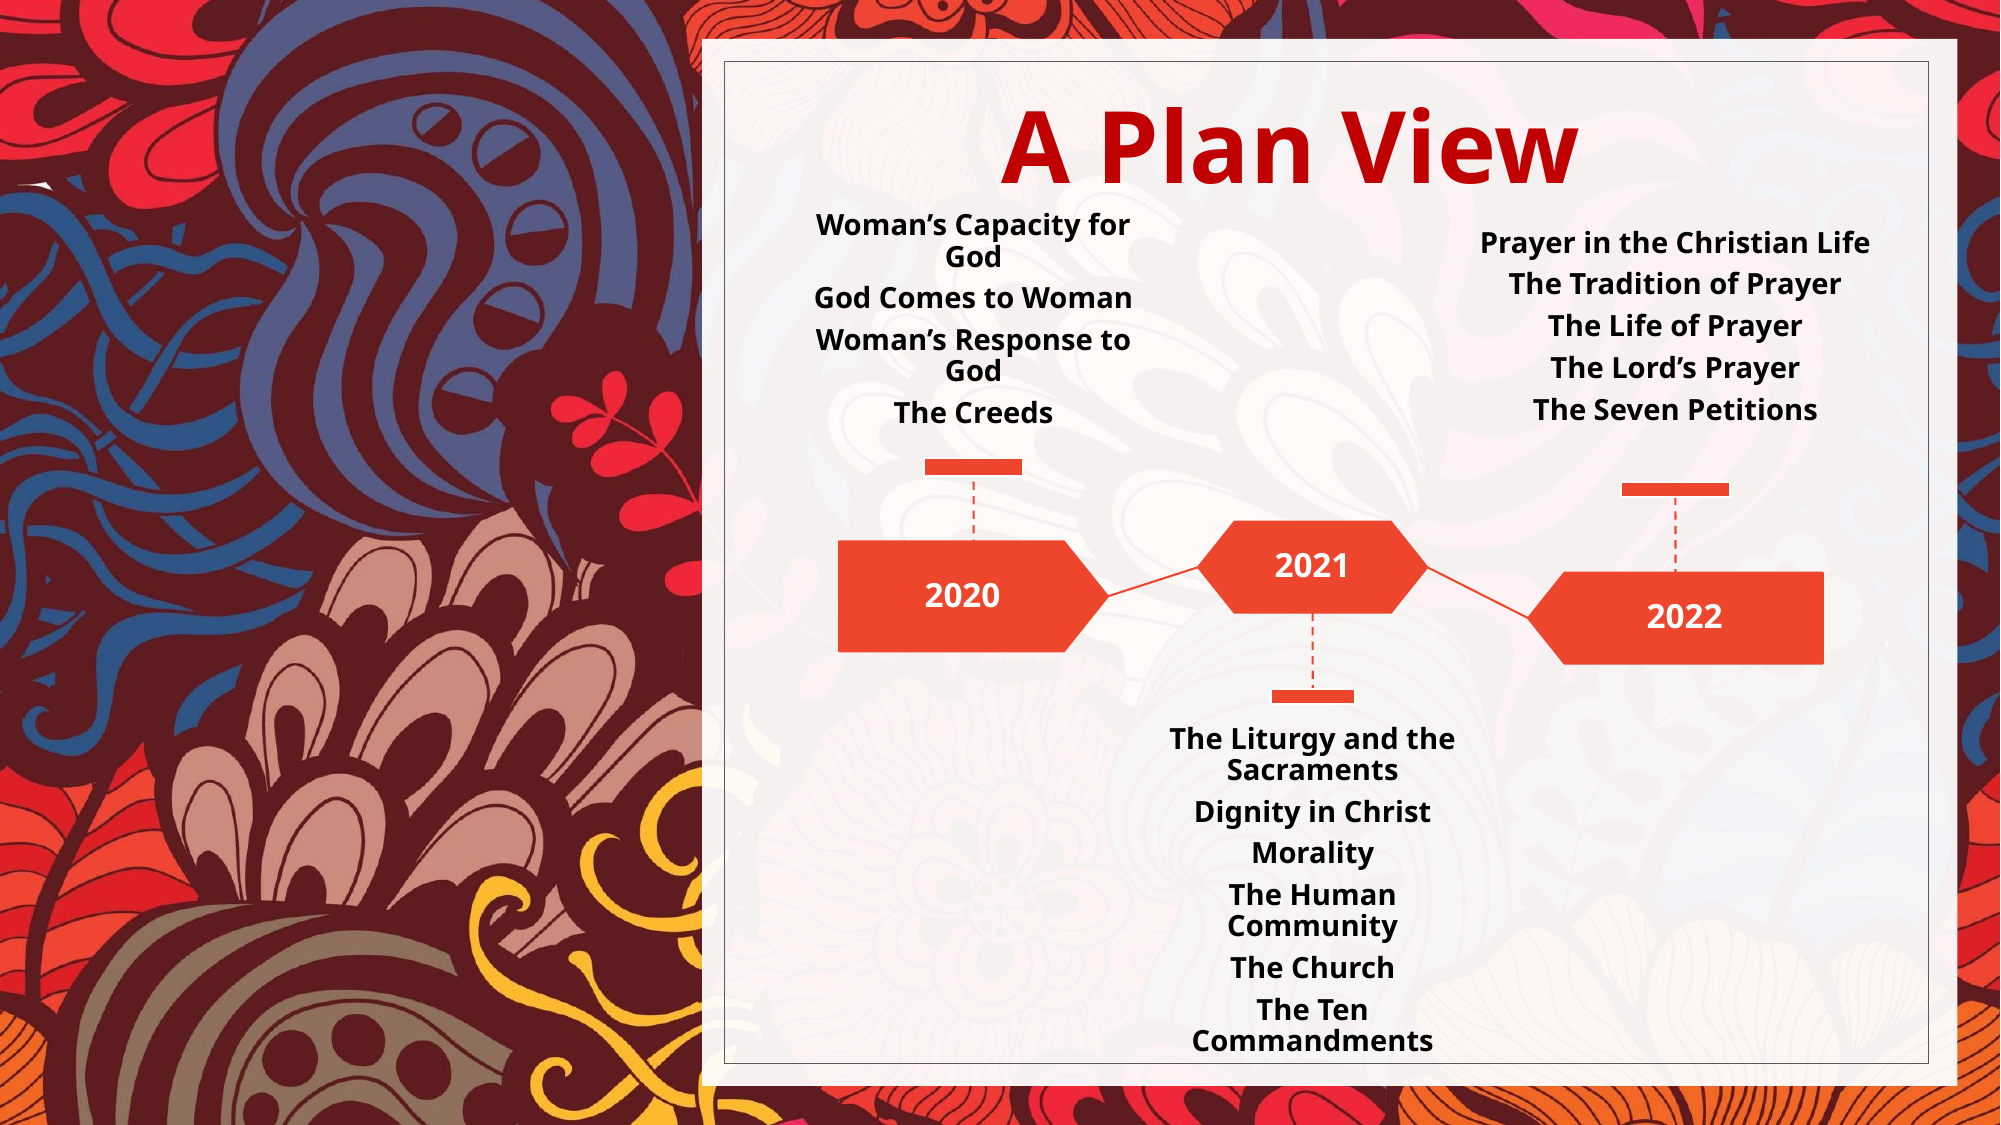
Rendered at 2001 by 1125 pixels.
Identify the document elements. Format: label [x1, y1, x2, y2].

picture [0, 0, 2000, 1125]
text_box [778, 215, 1881, 974]
